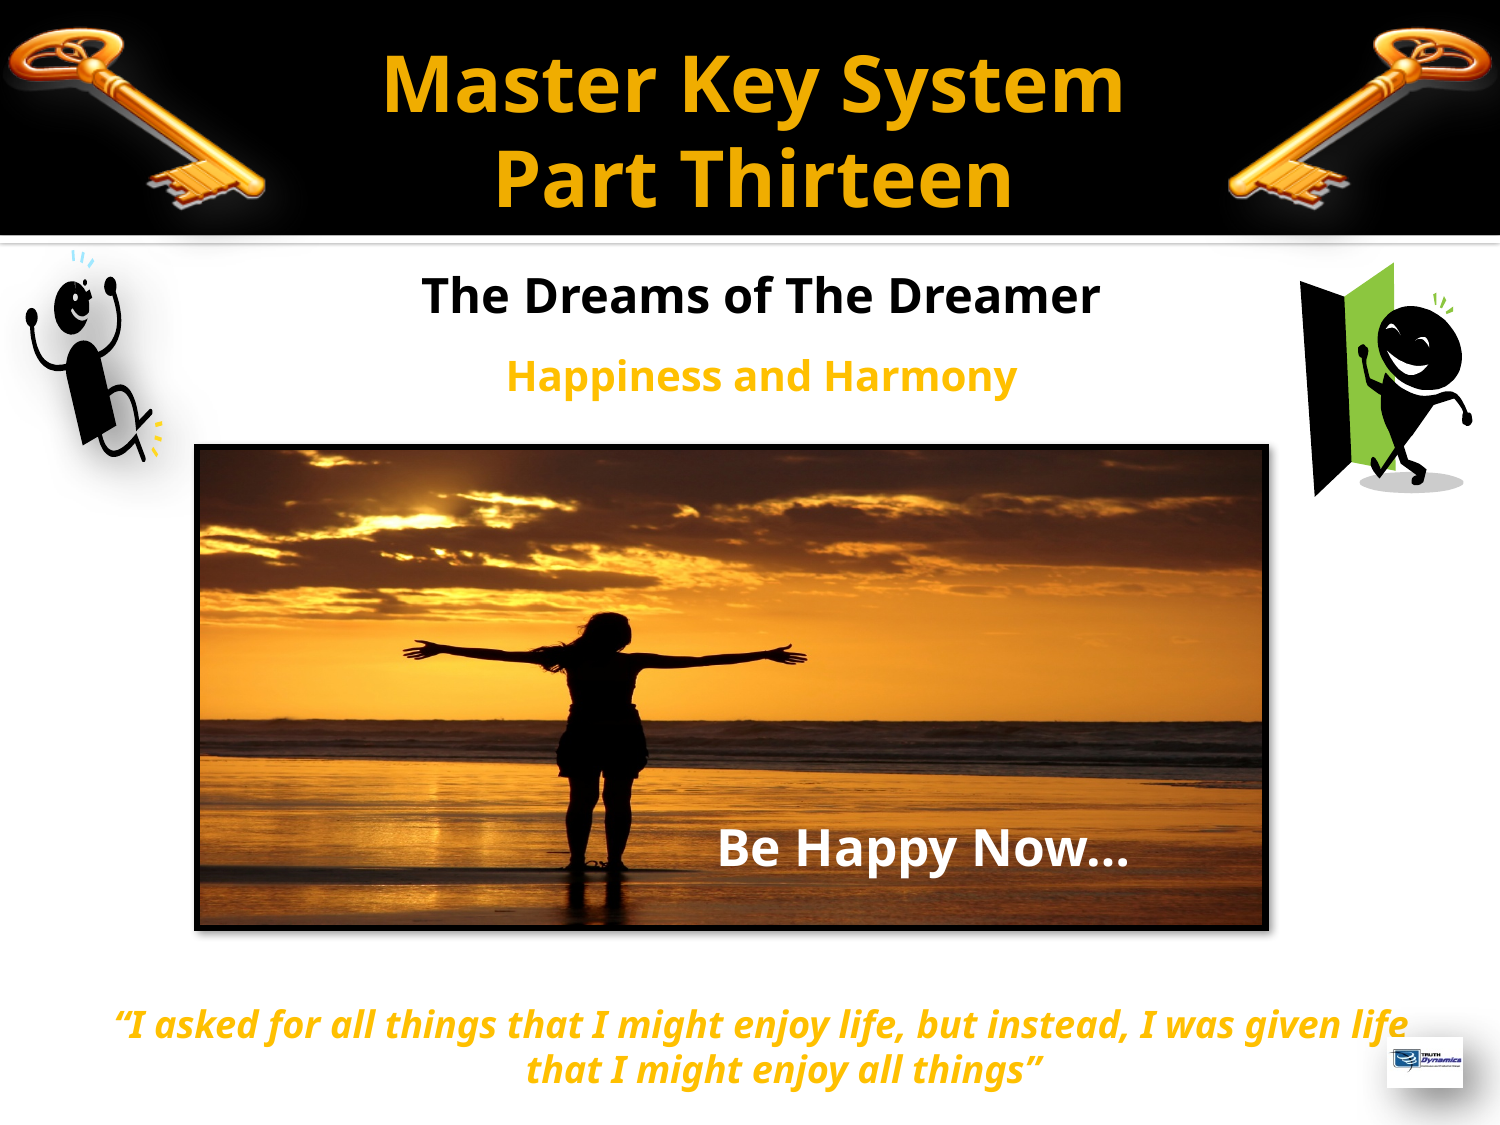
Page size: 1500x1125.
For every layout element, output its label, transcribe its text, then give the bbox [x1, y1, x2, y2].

picture [1299, 262, 1473, 497]
list The Dreams of The Dreamer Happiness and Harmony Be Happy Now… “I asked for all things that I might enjoy life, but instead, I was given life that I might enjoy all things” [75, 249, 1438, 1100]
picture [199, 449, 1263, 925]
picture [1387, 1037, 1463, 1088]
title Master Key System Part Thirteen [322, 25, 1204, 231]
picture [0, 0, 276, 238]
picture [1218, 0, 1500, 238]
picture [24, 249, 163, 463]
